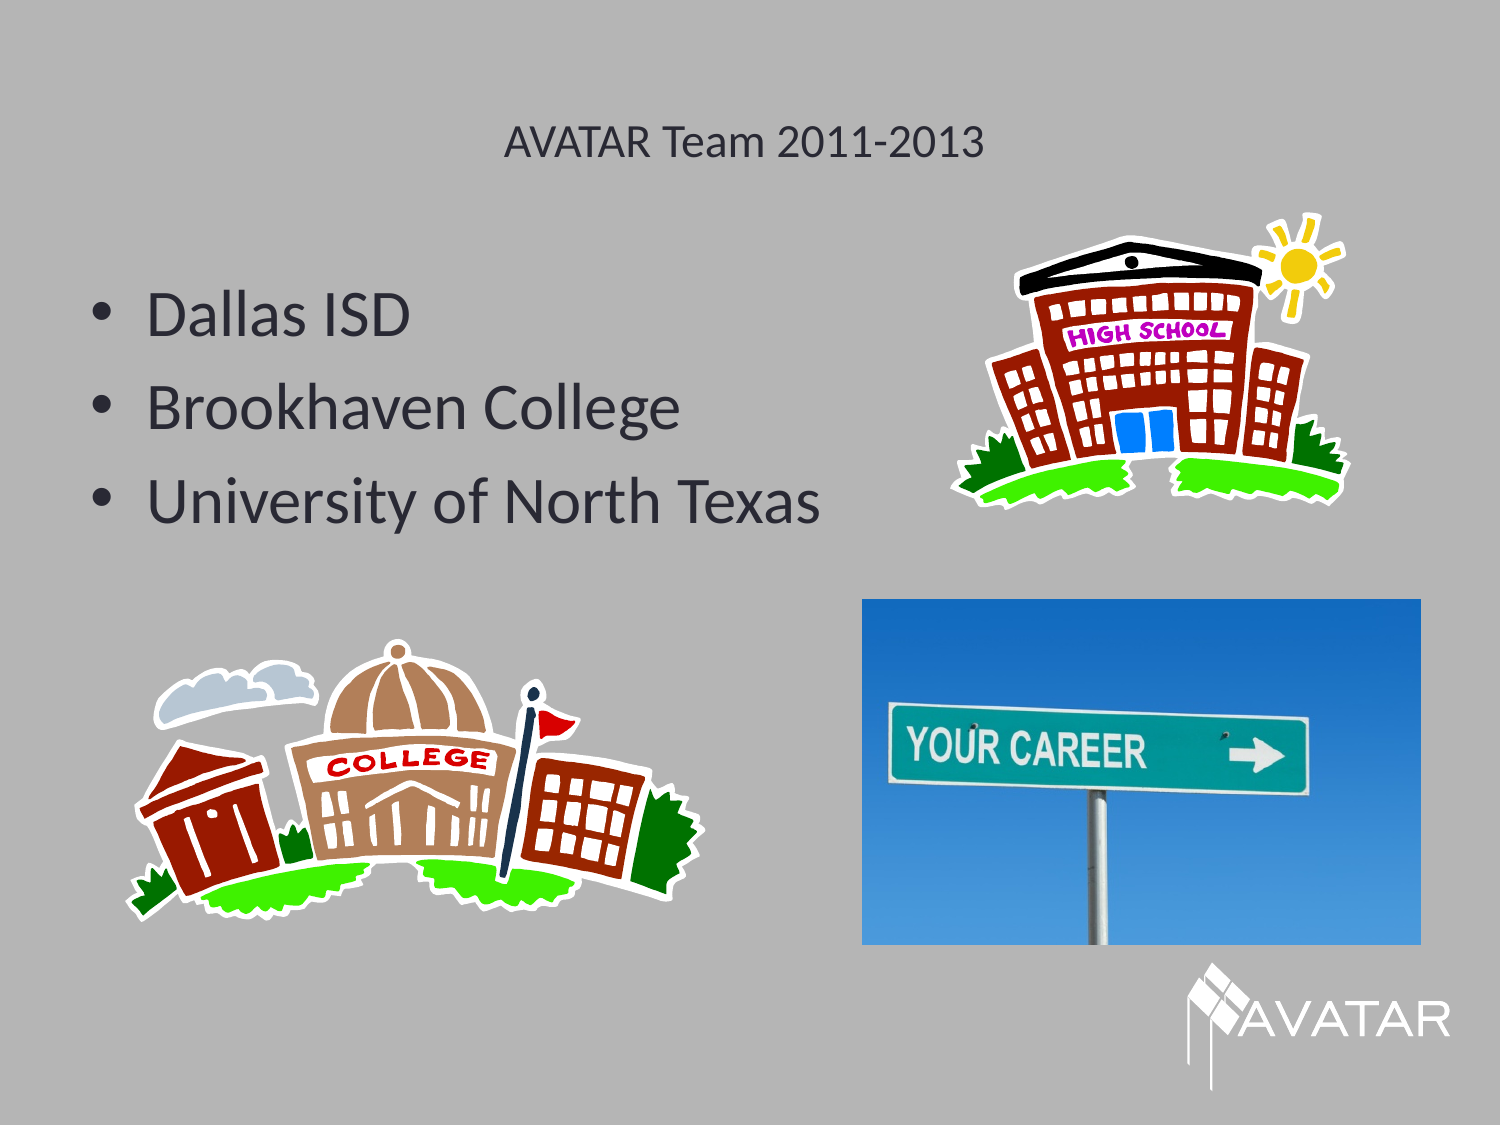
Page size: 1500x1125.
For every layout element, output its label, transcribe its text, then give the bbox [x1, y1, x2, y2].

picture [949, 212, 1352, 513]
title AVATAR Team 2011-2013 [75, 45, 1425, 233]
picture [124, 637, 708, 923]
list Dallas ISD Brookhaven College University of North Texas [75, 262, 1425, 1005]
picture [862, 599, 1422, 946]
